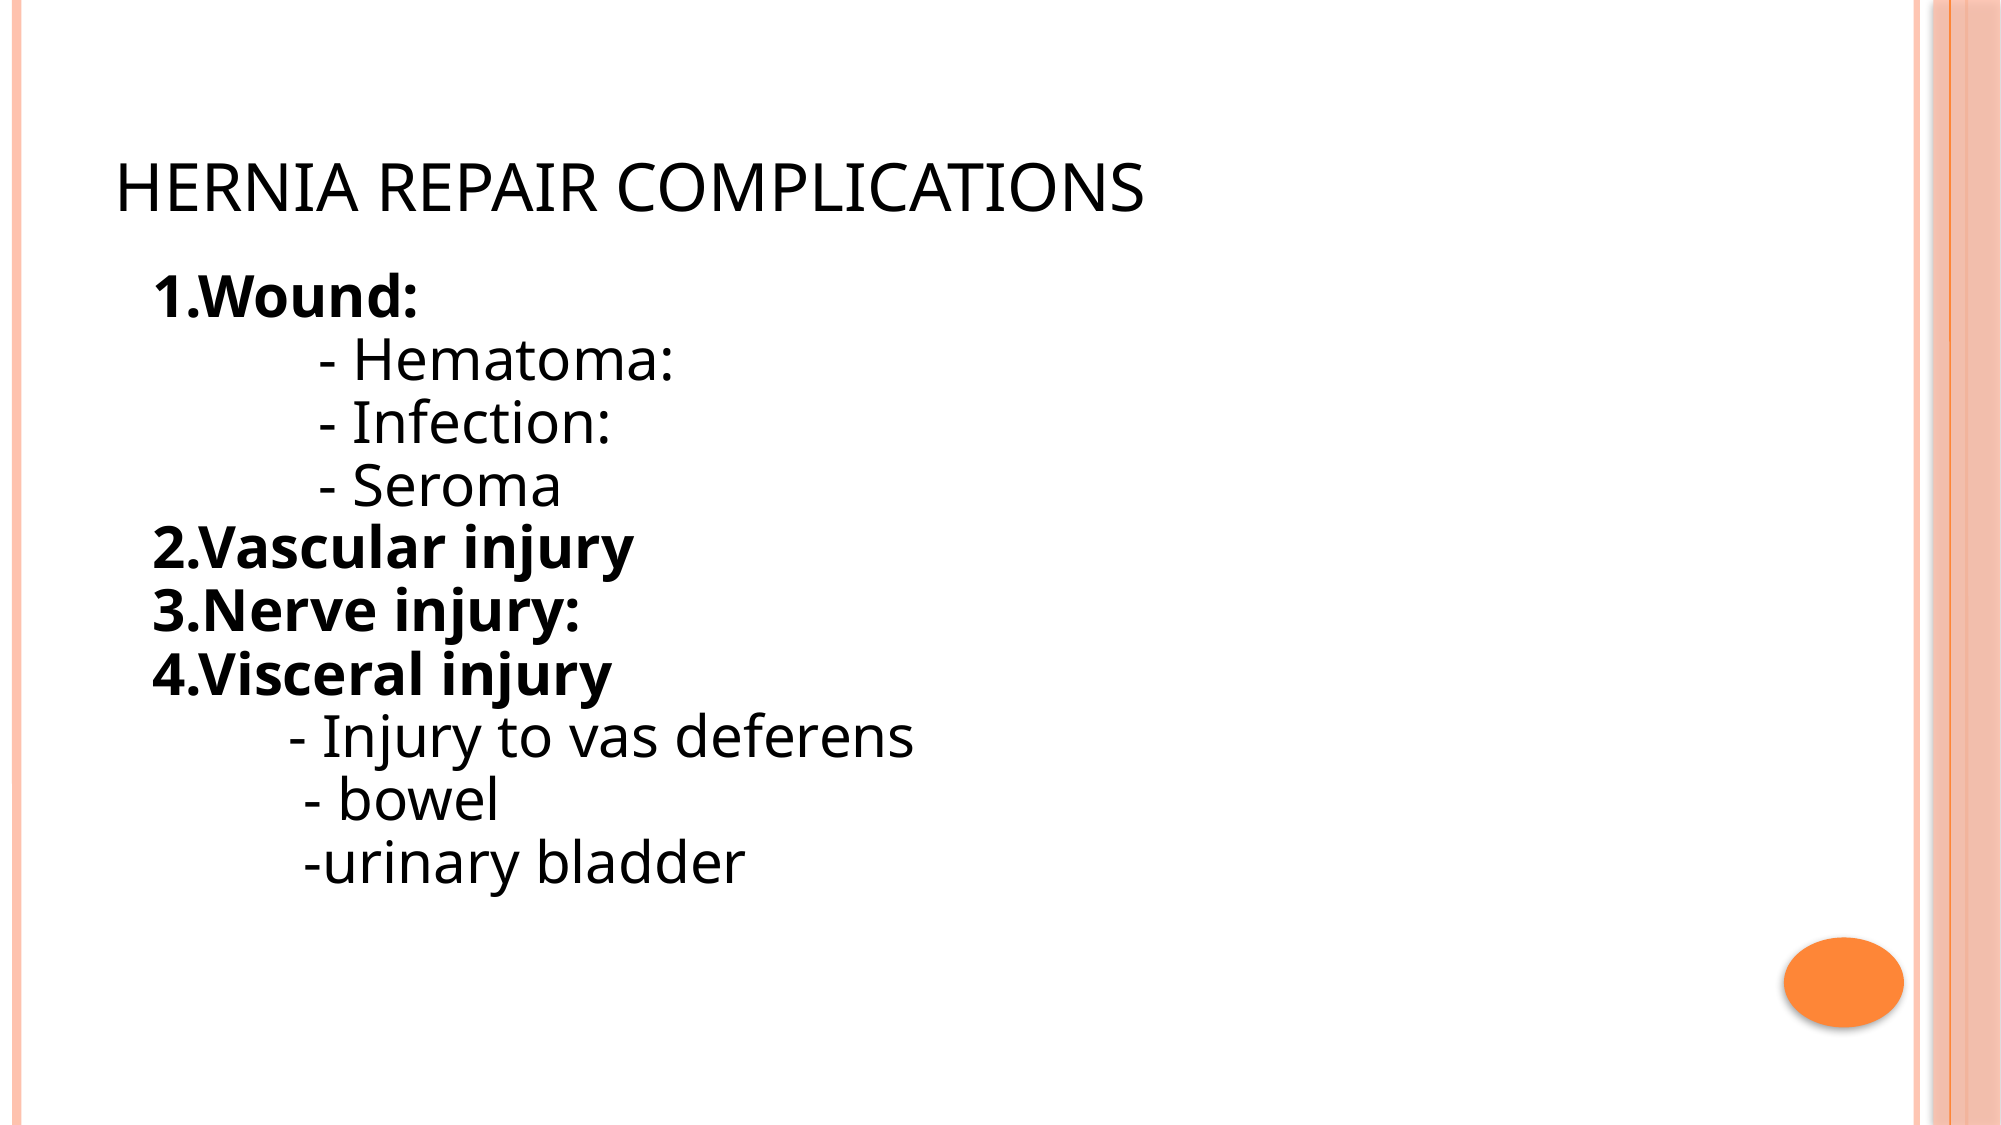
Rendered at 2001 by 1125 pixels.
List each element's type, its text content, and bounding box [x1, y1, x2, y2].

text_box 1.Wound: - Hematoma: - Infection: - Seroma 2.Vascular injury 3.Nerve injury: 4.Visceral injury - Injury to vas deferens - bowel -urinary bladder [137, 259, 1538, 904]
title Hernia Repair Complications [99, 45, 1734, 233]
